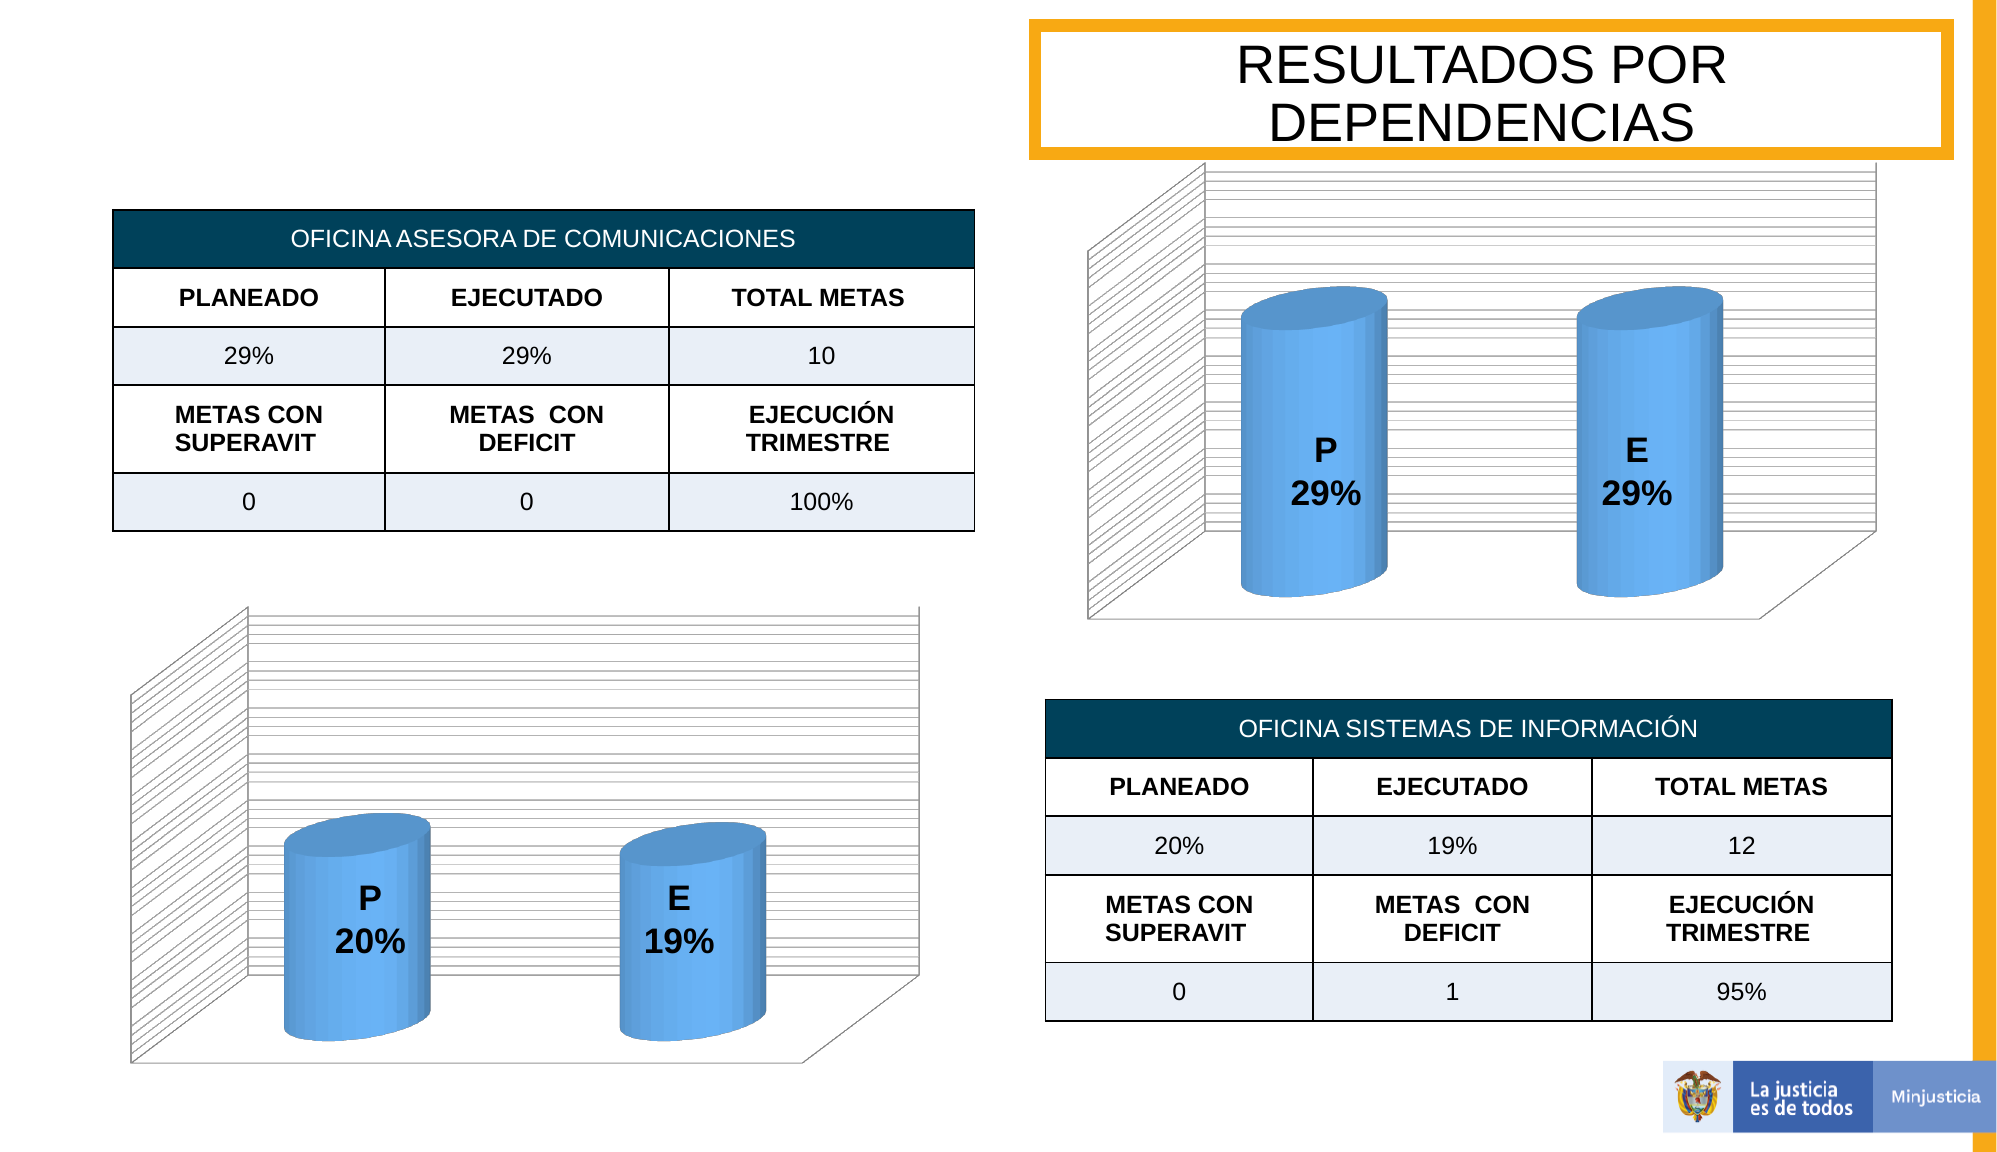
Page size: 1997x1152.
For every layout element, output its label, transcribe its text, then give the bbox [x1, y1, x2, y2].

table_cell 0 [386, 474, 668, 530]
table_cell TOTAL METAS [670, 269, 974, 326]
table_cell EJECUCIÓN TRIMESTRE [1593, 876, 1891, 962]
table_cell METAS CON DEFICIT [1314, 876, 1591, 962]
table_header OFICINA ASESORA DE COMUNICACIONES [114, 211, 974, 267]
table_cell EJECUTADO [1314, 759, 1591, 815]
chart [112, 597, 938, 1074]
picture [0, 0, 1997, 1152]
text_box RESULTADOS POR DEPENDENCIAS [1033, 20, 1932, 93]
table_cell TOTAL METAS [1593, 759, 1891, 815]
table_cell EJECUTADO [386, 269, 668, 326]
table_cell PLANEADO [114, 269, 384, 326]
table_cell 19% [1314, 817, 1591, 874]
table_cell 20% [1046, 817, 1312, 874]
table_cell PLANEADO [1046, 759, 1312, 815]
table_cell EJECUCIÓN TRIMESTRE [670, 386, 974, 472]
table_cell 0 [114, 474, 384, 530]
table_cell METAS CON DEFICIT [386, 386, 668, 472]
table_cell 1 [1314, 963, 1591, 1020]
table_cell 29% [386, 328, 668, 384]
table_cell 95% [1593, 963, 1891, 1020]
table_cell METAS CON SUPERAVIT [114, 386, 384, 472]
table_cell 100% [670, 474, 974, 530]
table_cell 29% [114, 328, 384, 384]
table_cell 0 [1046, 963, 1312, 1020]
table_cell 10 [670, 328, 974, 384]
chart [1069, 152, 1895, 630]
table_cell METAS CON SUPERAVIT [1046, 876, 1312, 962]
table_header OFICINA SISTEMAS DE INFORMACIÓN [1046, 700, 1891, 757]
table_cell 12 [1593, 817, 1891, 874]
